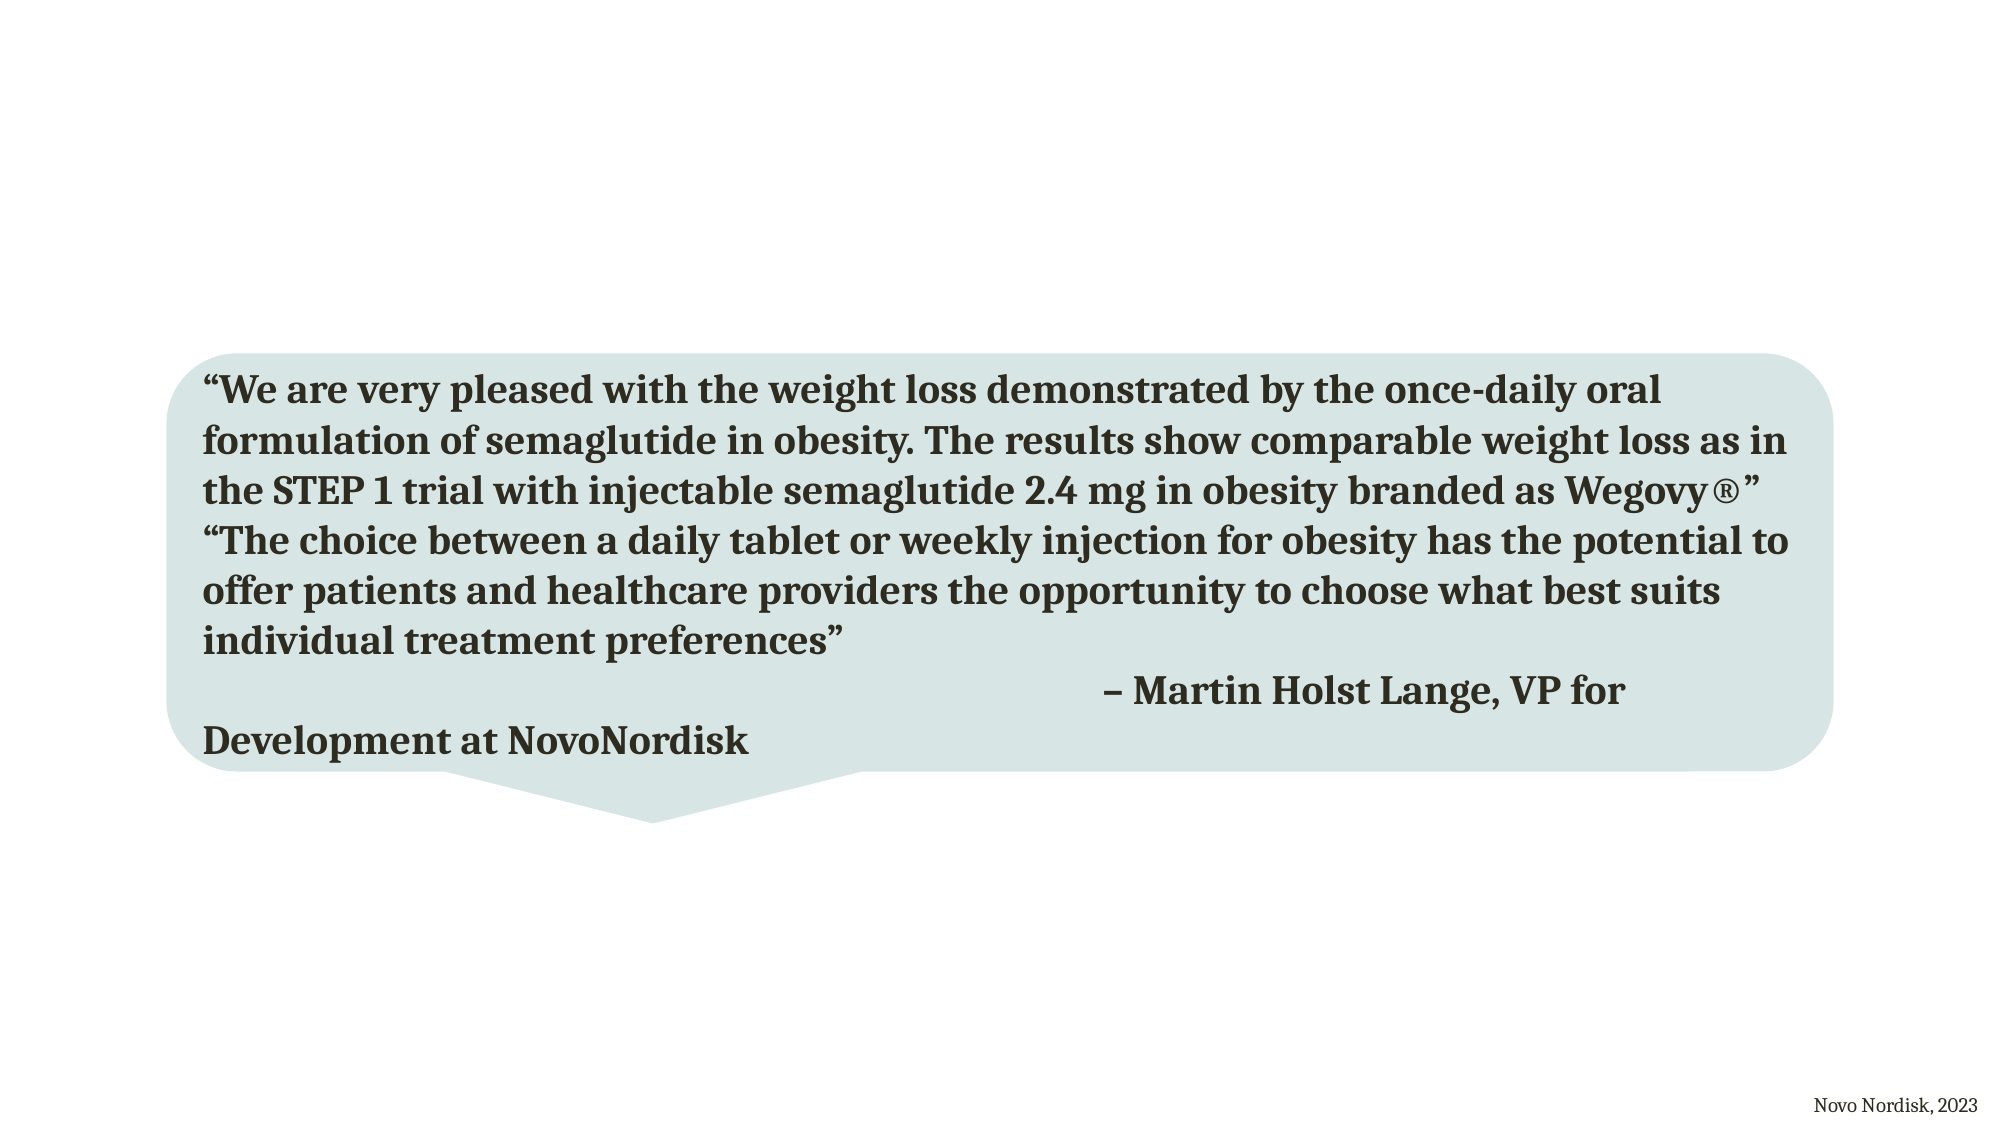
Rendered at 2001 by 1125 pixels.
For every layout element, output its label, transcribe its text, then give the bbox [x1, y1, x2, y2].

text_box Novo Nordisk, 2023 [1798, 1084, 1993, 1125]
text_box “We are very pleased with the weight loss demonstrated by the once-daily oral formulation of semaglutide in obesity. The results show comparable weight loss as in the STEP 1 trial with injectable semaglutide 2.4 mg in obesity branded as Wegovy®” “The choice between a daily tablet or weekly injection for obesity has the potential to offer patients and healthcare providers the opportunity to choose what best suits individual treatment preferences” – Martin Holst Lange, VP for Development at NovoNordisk [166, 353, 1834, 824]
